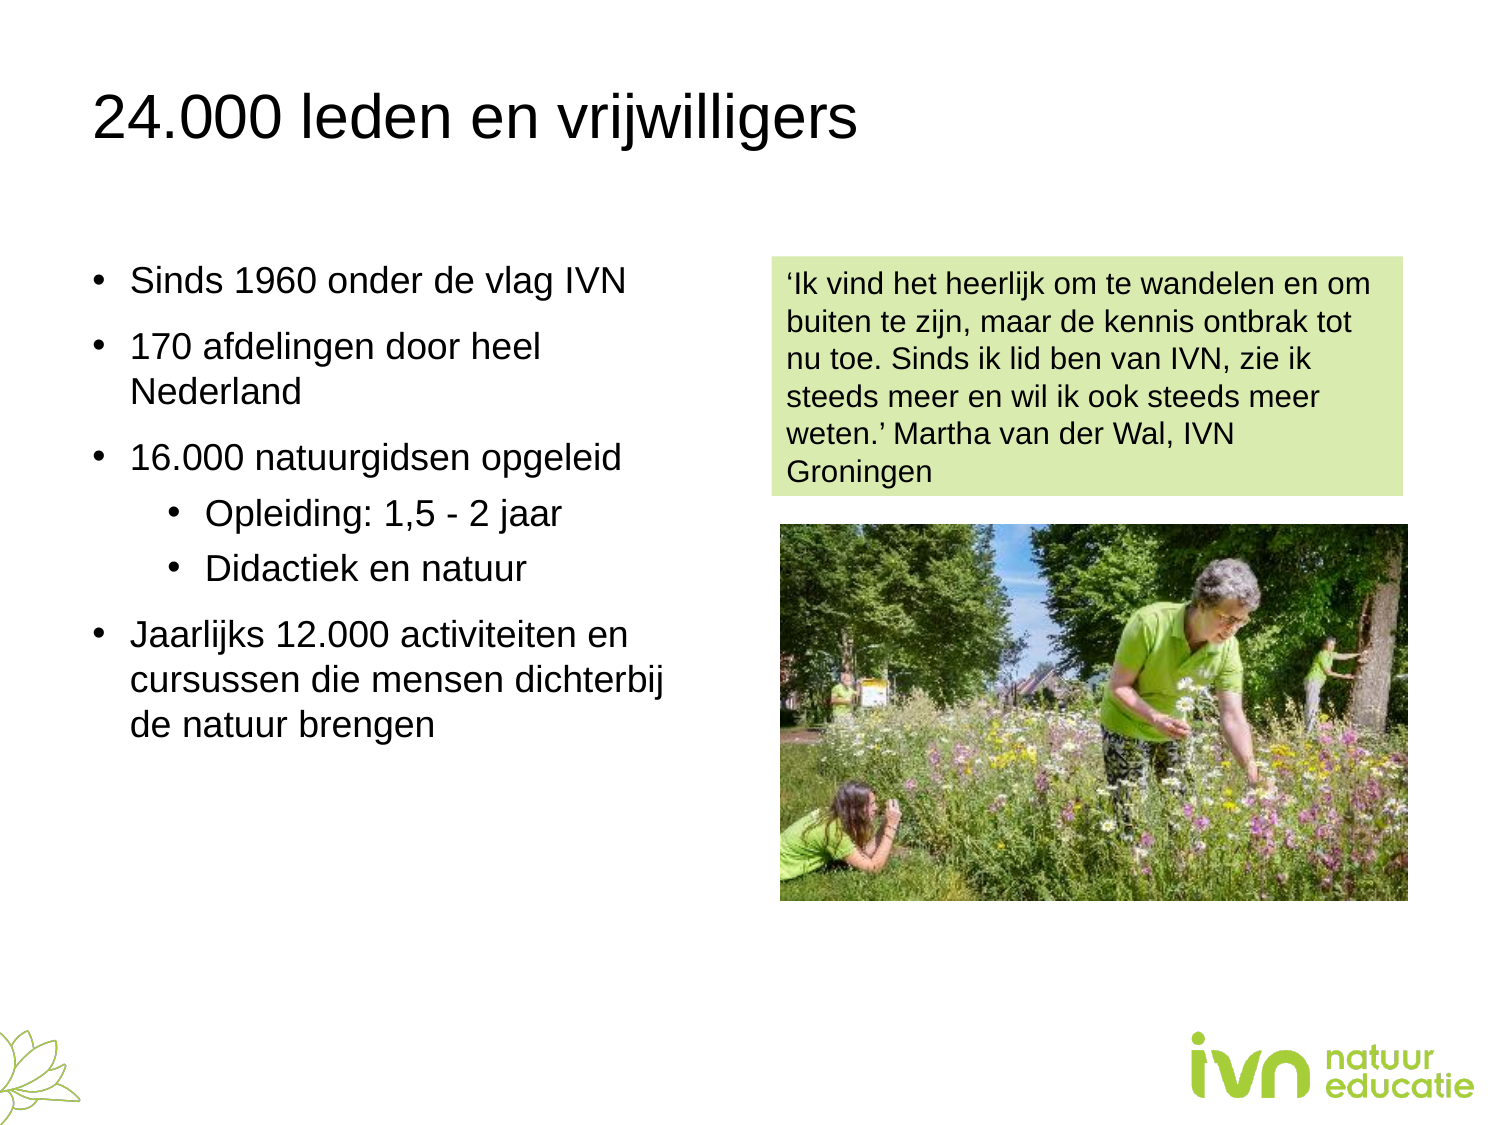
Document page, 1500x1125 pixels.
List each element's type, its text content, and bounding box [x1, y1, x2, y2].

list Sinds 1960 onder de vlag IVN 170 afdelingen door heel Nederland 16.000 natuurgidsen opgeleid Opleiding: 1,5 - 2 jaar Didactiek en natuur Jaarlijks 12.000 activiteiten en cursussen die mensen dichterbij de natuur brengen [92, 256, 671, 752]
picture [780, 524, 1408, 901]
text_box ‘Ik vind het heerlijk om te wandelen en om buiten te zijn, maar de kennis ontbrak tot nu toe. Sinds ik lid ben van IVN, zie ik steeds meer en wil ik ook steeds meer weten.’ Martha van der Wal, IVN Groningen [771, 256, 1403, 496]
title 24.000 leden en vrijwilligers [92, 84, 1408, 191]
